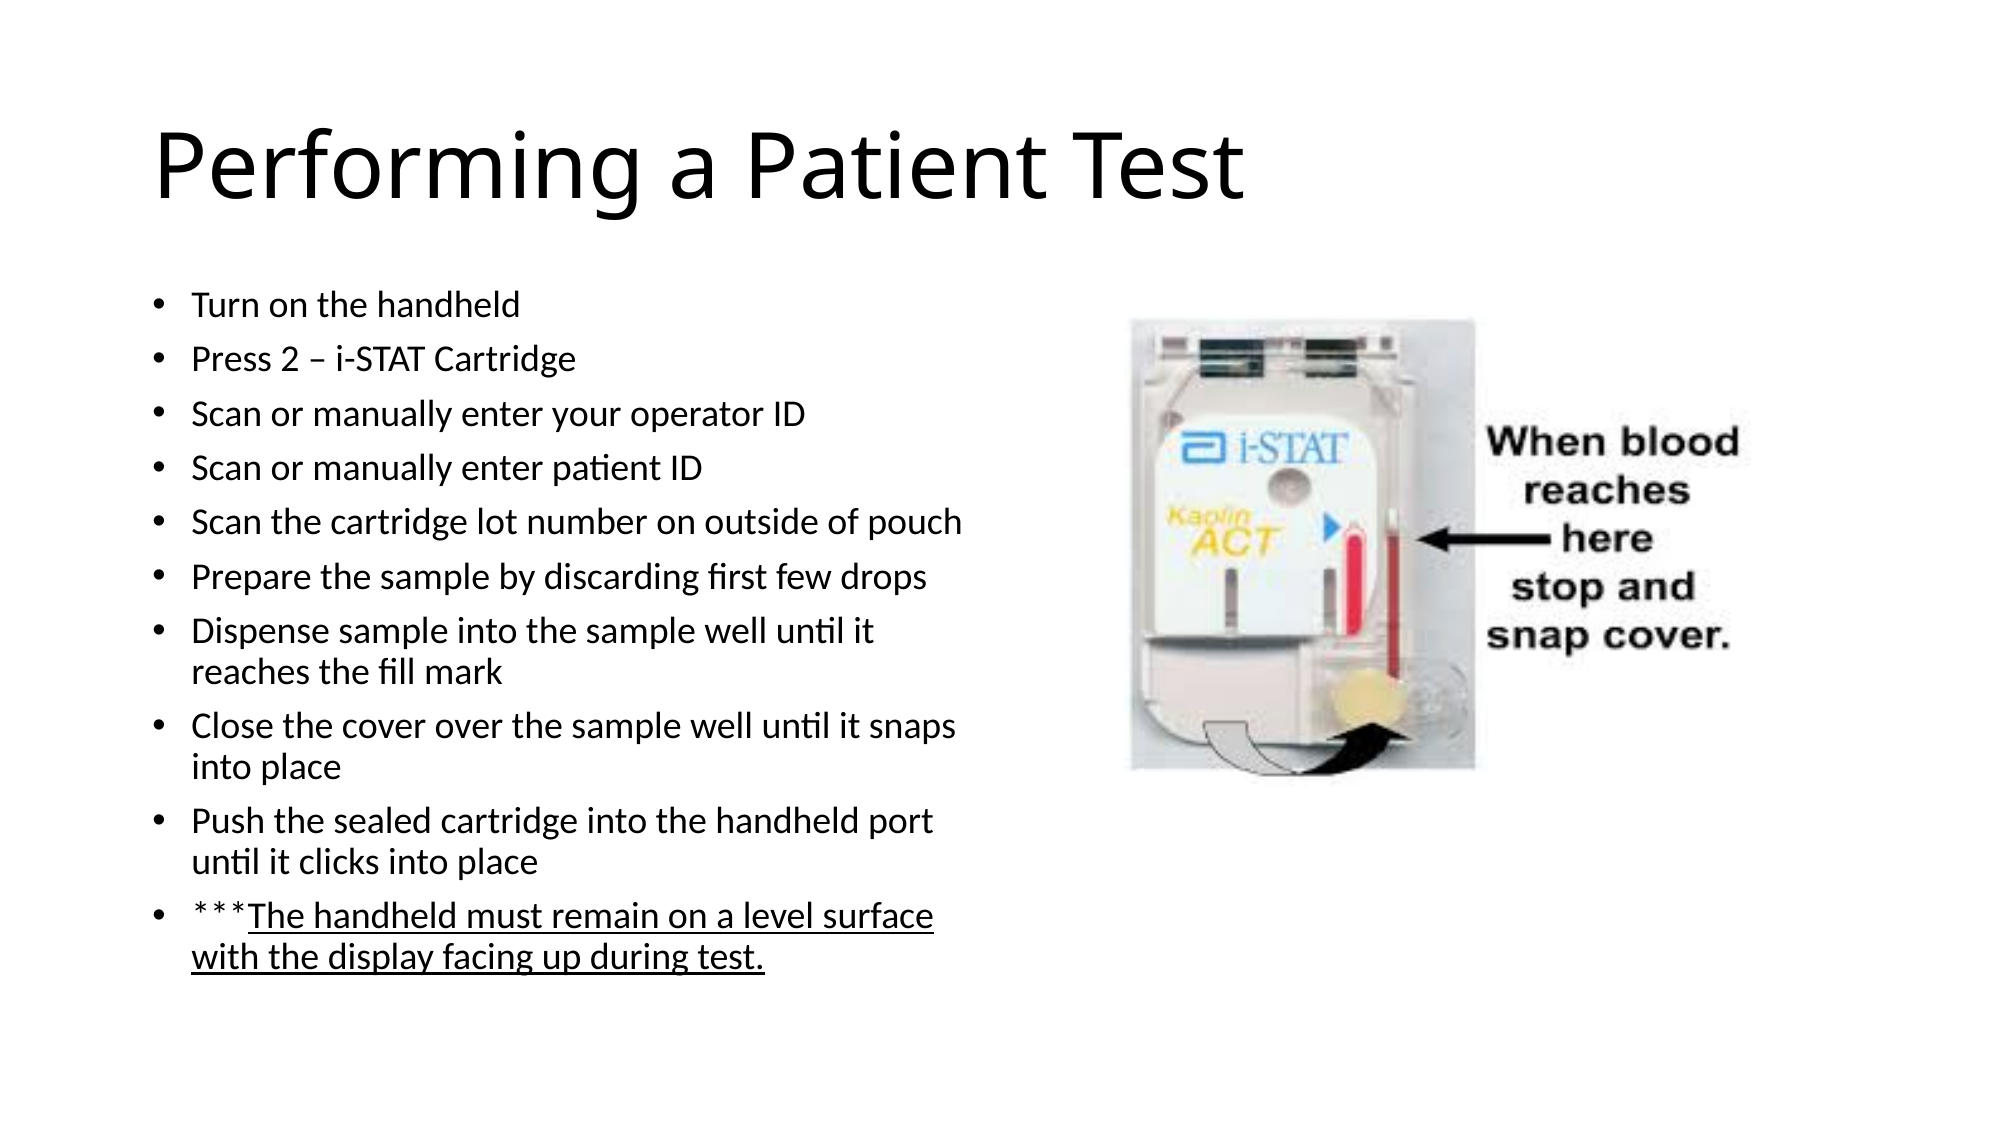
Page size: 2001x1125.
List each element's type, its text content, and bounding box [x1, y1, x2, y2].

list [1095, 315, 1751, 787]
title Performing a Patient Test [137, 59, 1863, 278]
list Turn on the handheld Press 2 – i-STAT Cartridge Scan or manually enter your operator ID Scan or manually enter patient ID Scan the cartridge lot number on outside of pouch Prepare the sample by discarding first few drops Dispense sample into the sample well until it reaches the fill mark Close the cover over the sample well until it snaps into place Push the sealed cartridge into the handheld port until it clicks into place ***The handheld must remain on a level surface with the display facing up during test. [137, 277, 988, 1014]
